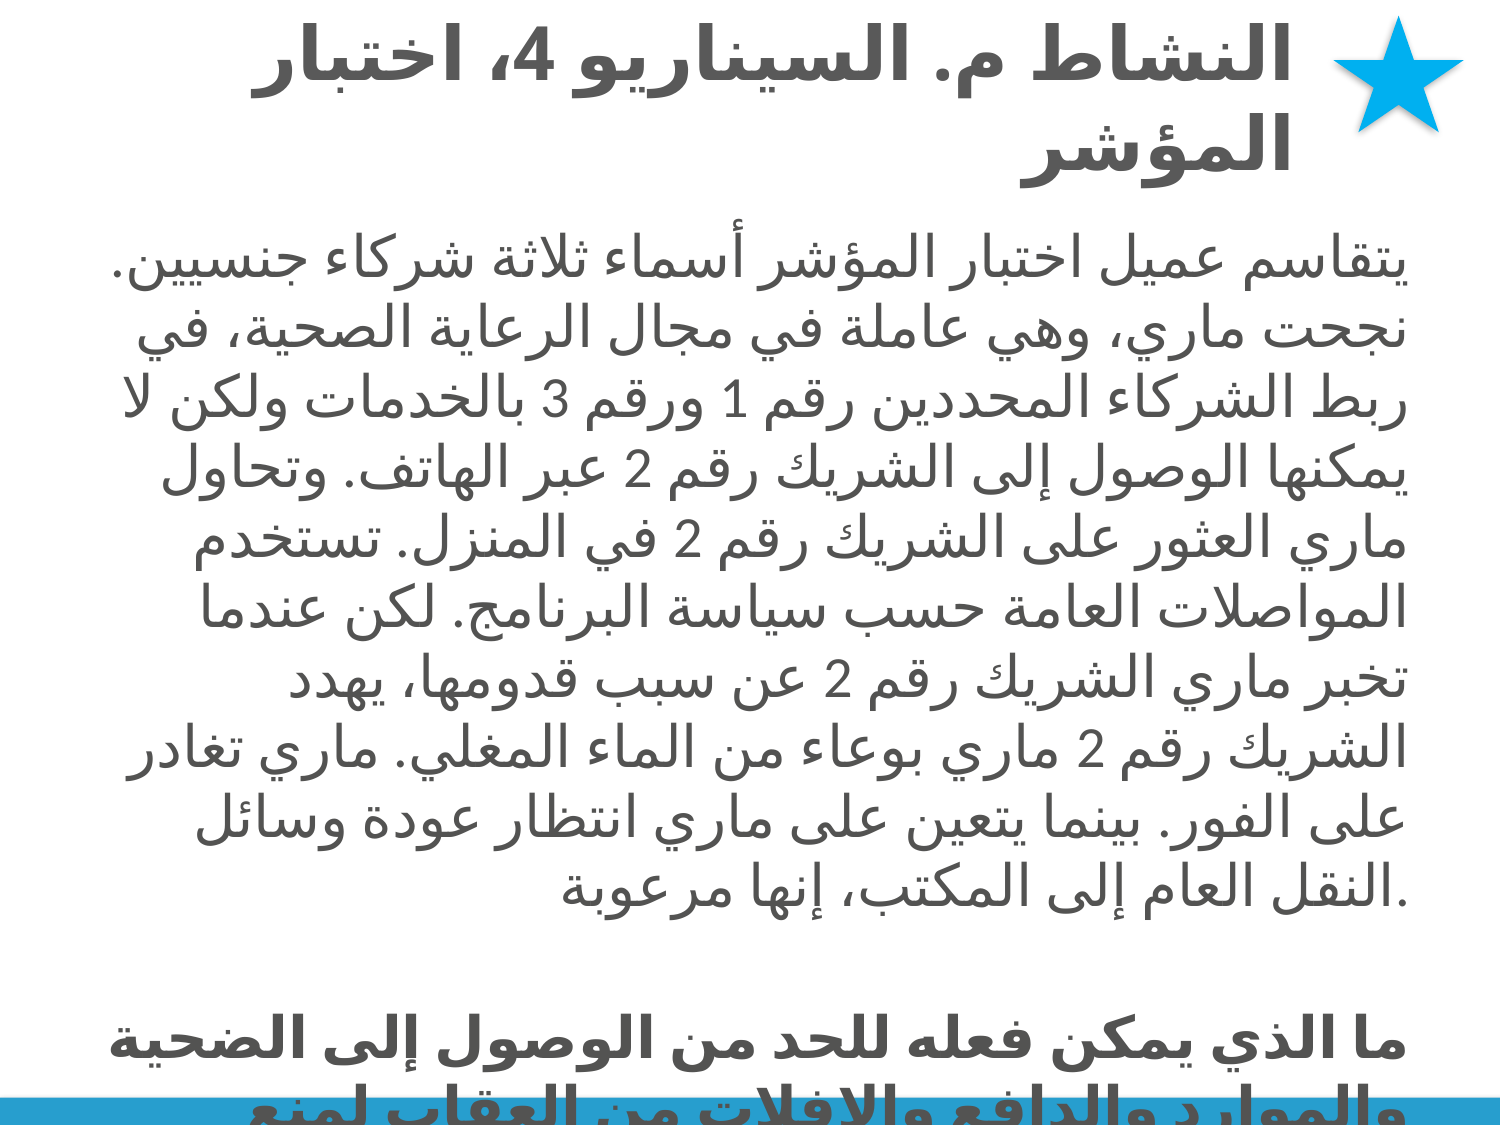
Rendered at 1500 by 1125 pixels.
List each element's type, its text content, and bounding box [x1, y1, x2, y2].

title النشاط م. السيناريو 4، اختبار المؤشر [0, 15, 1311, 176]
list يتقاسم عميل اختبار المؤشر أسماء ثلاثة شركاء جنسيين. نجحت ماري، وهي عاملة في مجال الرعاية الصحية، في ربط الشركاء المحددين رقم 1 ورقم 3 بالخدمات ولكن لا يمكنها الوصول إلى الشريك رقم 2 عبر الهاتف. وتحاول ماري العثور على الشريك رقم 2 في المنزل. تستخدم المواصلات العامة حسب سياسة البرنامج. لكن عندما تخبر ماري الشريك رقم 2 عن سبب قدومها، يهدد الشريك رقم 2 ماري بوعاء من الماء المغلي. ماري تغادر على الفور. بينما يتعين على ماري انتظار عودة وسائل النقل العام إلى المكتب، إنها مرعوبة. ما الذي يمكن فعله للحد من الوصول إلى الضحية والموارد والدافع والإفلات من العقاب لمنع تكرار حدوث هذا الوضع مرة أخرى؟ [76, 211, 1425, 897]
text_box [1333, 15, 1464, 133]
